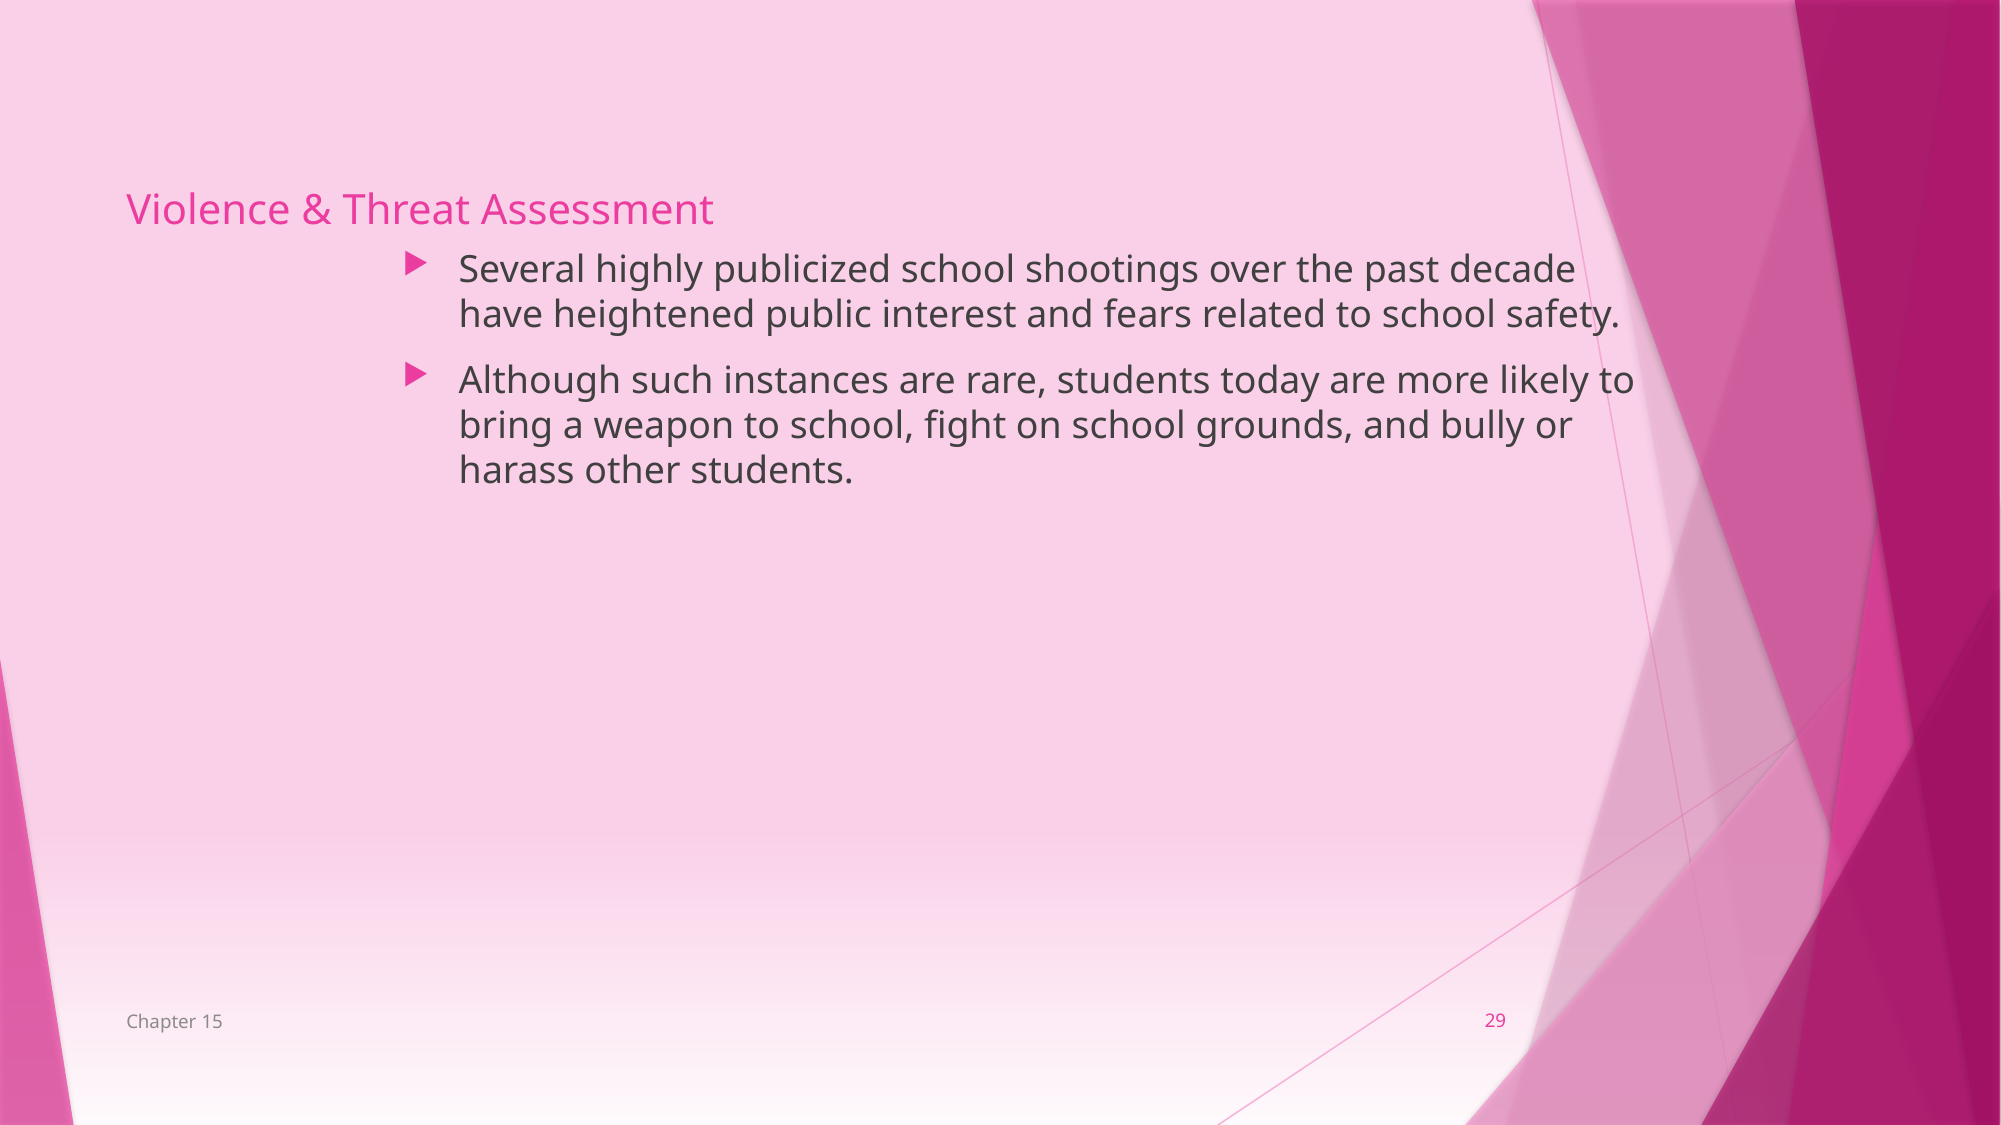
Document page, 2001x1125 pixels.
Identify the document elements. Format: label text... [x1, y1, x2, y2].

footer Chapter 15 [111, 991, 1145, 1051]
title Violence & Threat Assessment [111, 99, 1522, 317]
slide_number 29 [1409, 991, 1522, 1051]
list Several highly publicized school shootings over the past decade have heightened public interest and fears related to school safety. Although such instances are rare, students today are more likely to bring a weapon to school, fight on school grounds, and bully or harass other students. [387, 237, 1663, 1038]
